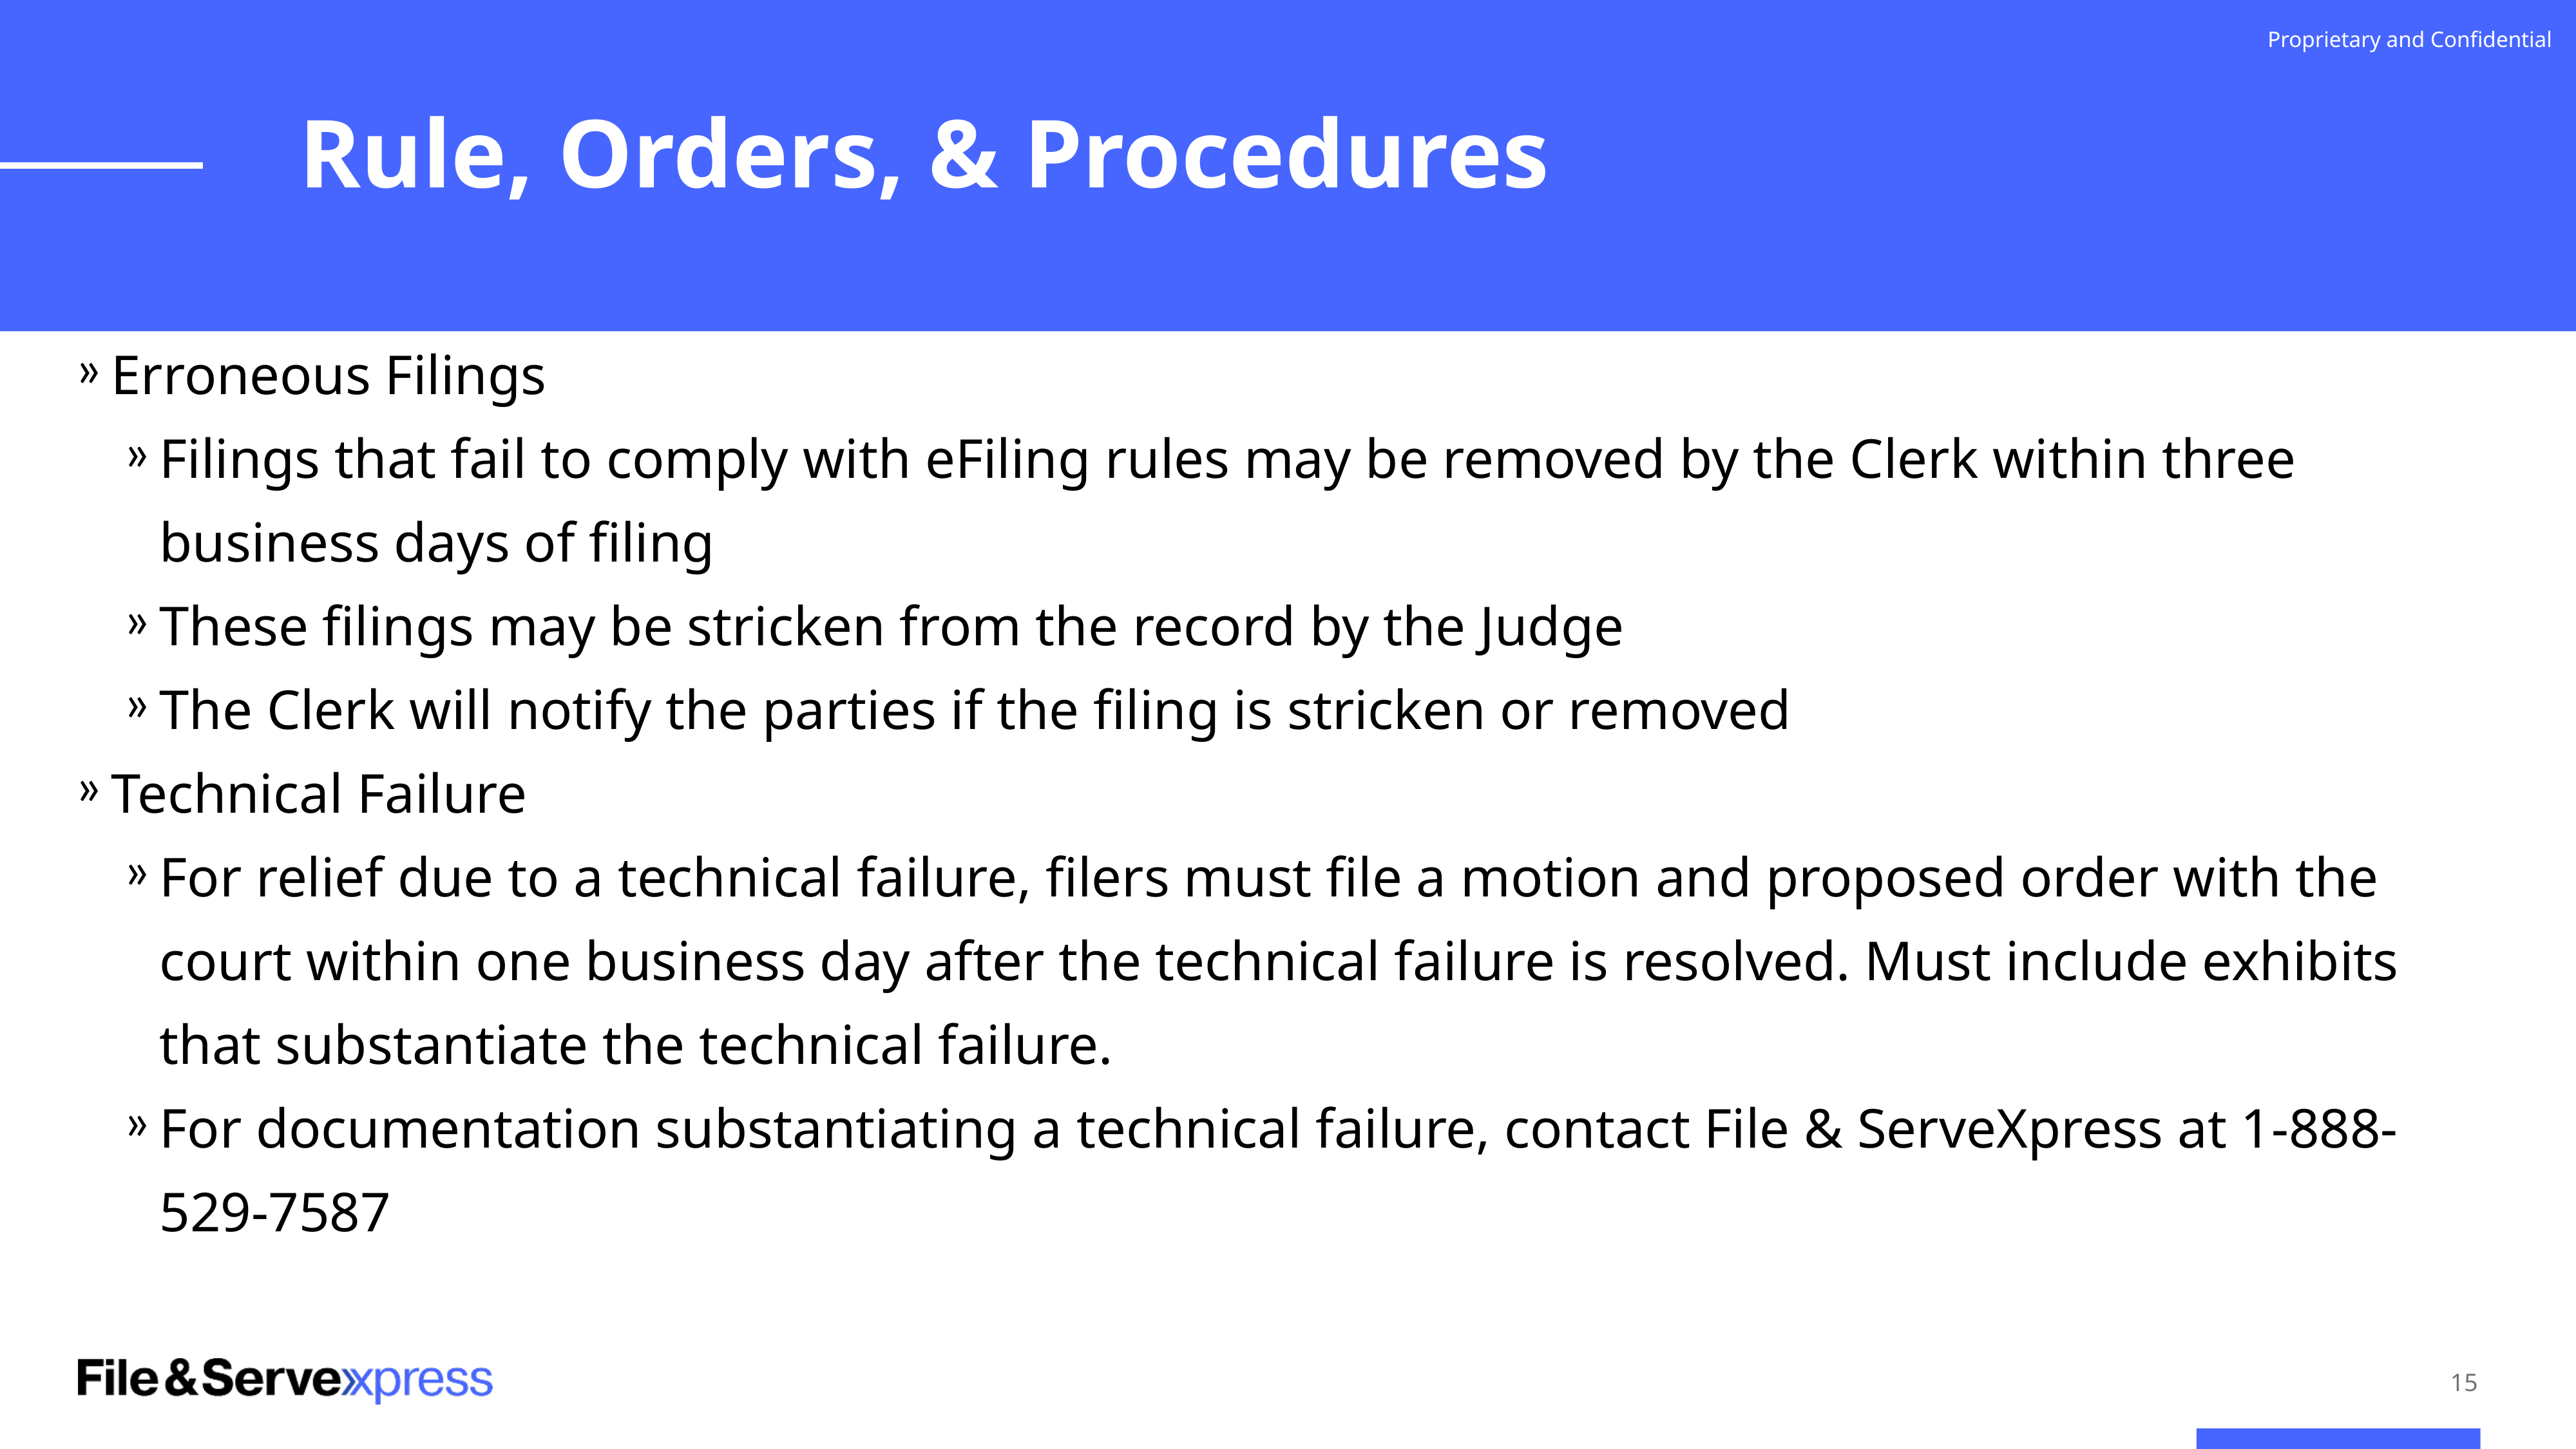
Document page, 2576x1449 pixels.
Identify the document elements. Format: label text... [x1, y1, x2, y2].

text_box Erroneous Filings Filings that fail to comply with eFiling rules may be removed by the Clerk within three business days of filing These filings may be stricken from the record by the Judge The Clerk will notify the parties if the filing is stricken or removed Technical Failure For relief due to a technical failure, filers must file a motion and proposed order with the court within one business day after the technical failure is resolved. Must include exhibits that substantiate the technical failure. For documentation substantiating a technical failure, contact File & ServeXpress at 1-888-529-7587 [65, 317, 2512, 1247]
text_box Proprietary and Confidential [2258, 21, 2562, 56]
picture [78, 1358, 493, 1405]
text_box Rule, Orders, & Procedures [289, 89, 2553, 212]
